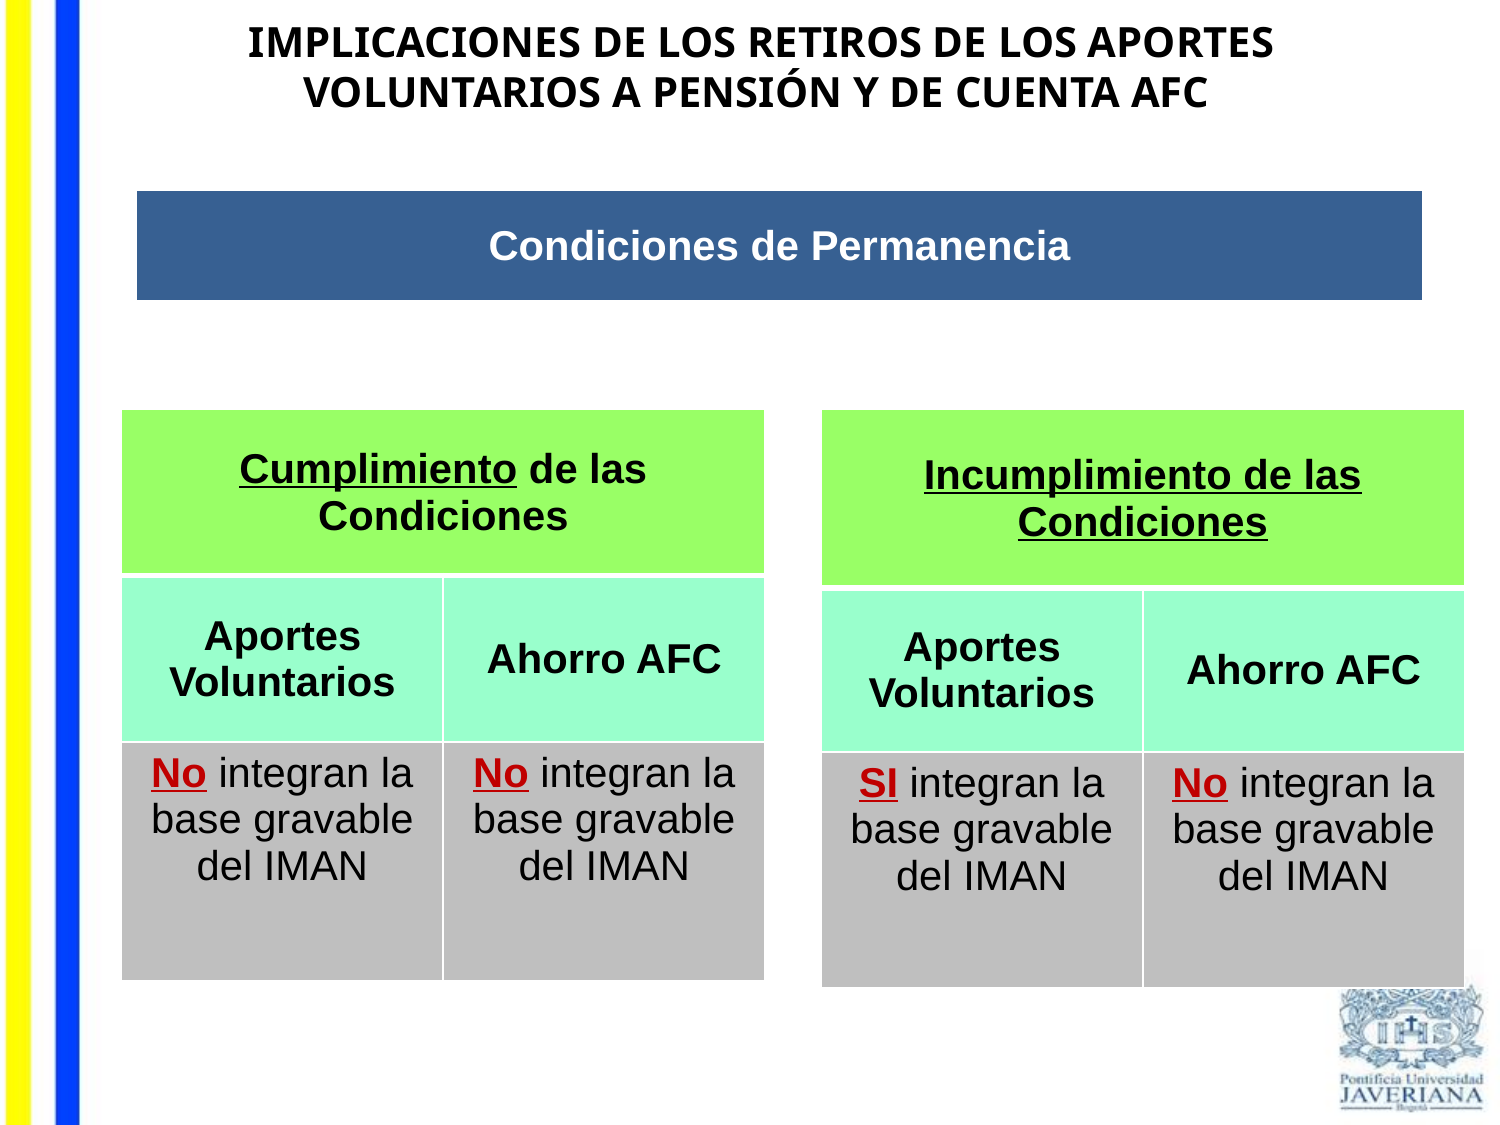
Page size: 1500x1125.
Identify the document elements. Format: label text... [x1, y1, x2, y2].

table_header Cumplimiento de las Condiciones [122, 410, 764, 573]
table_cell No integran la base gravable del IMAN [444, 743, 764, 980]
table_cell SI integran la base gravable del IMAN [822, 753, 1142, 987]
table_cell No integran la base gravable del IMAN [122, 743, 442, 980]
table_cell Ahorro AFC [1144, 591, 1464, 751]
table_cell Ahorro AFC [444, 578, 764, 741]
text_box IMPLICACIONES DE LOS RETIROS DE LOS APORTES VOLUNTARIOS A PENSIÓN Y DE CUENTA AFC [133, 5, 1390, 128]
table_header Condiciones de Permanencia [137, 191, 1422, 300]
table_cell No integran la base gravable del IMAN [1144, 753, 1464, 987]
table_cell Aportes Voluntarios [122, 578, 442, 741]
table_header Incumplimiento de las Condiciones [822, 410, 1464, 585]
table_cell Aportes Voluntarios [822, 591, 1142, 751]
picture [0, 0, 1500, 1125]
